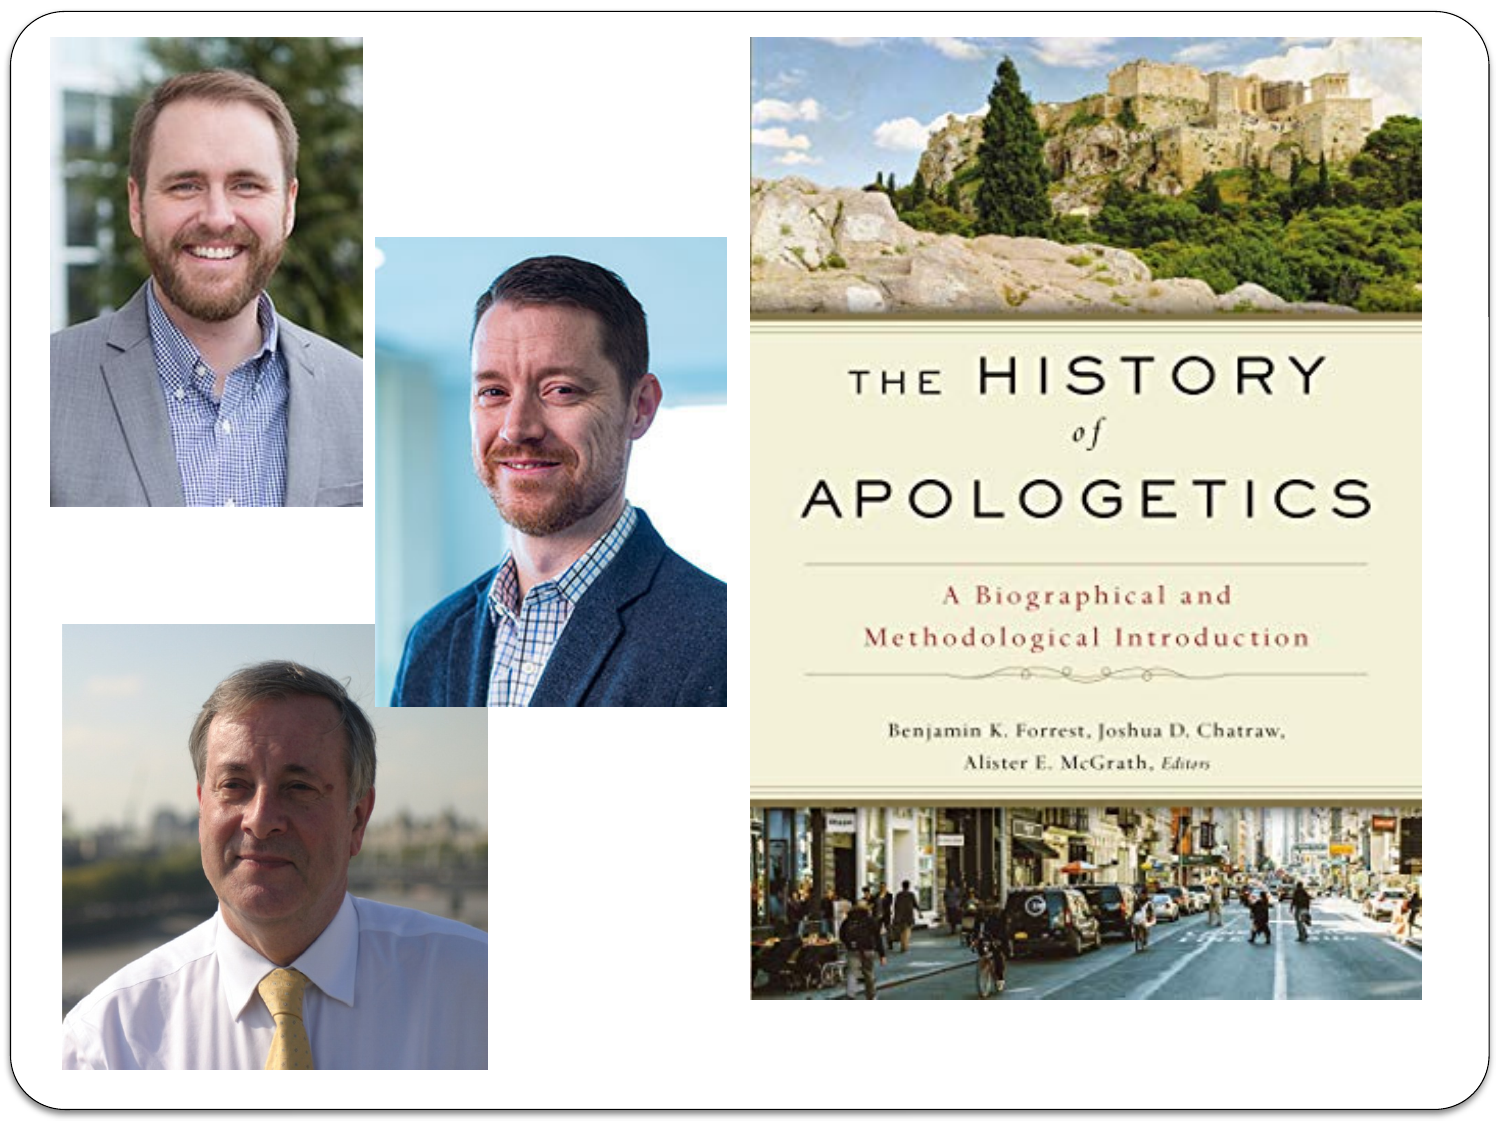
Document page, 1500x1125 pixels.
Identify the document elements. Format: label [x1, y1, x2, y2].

list [749, 37, 1422, 1001]
picture [62, 237, 727, 1070]
picture [49, 37, 363, 507]
